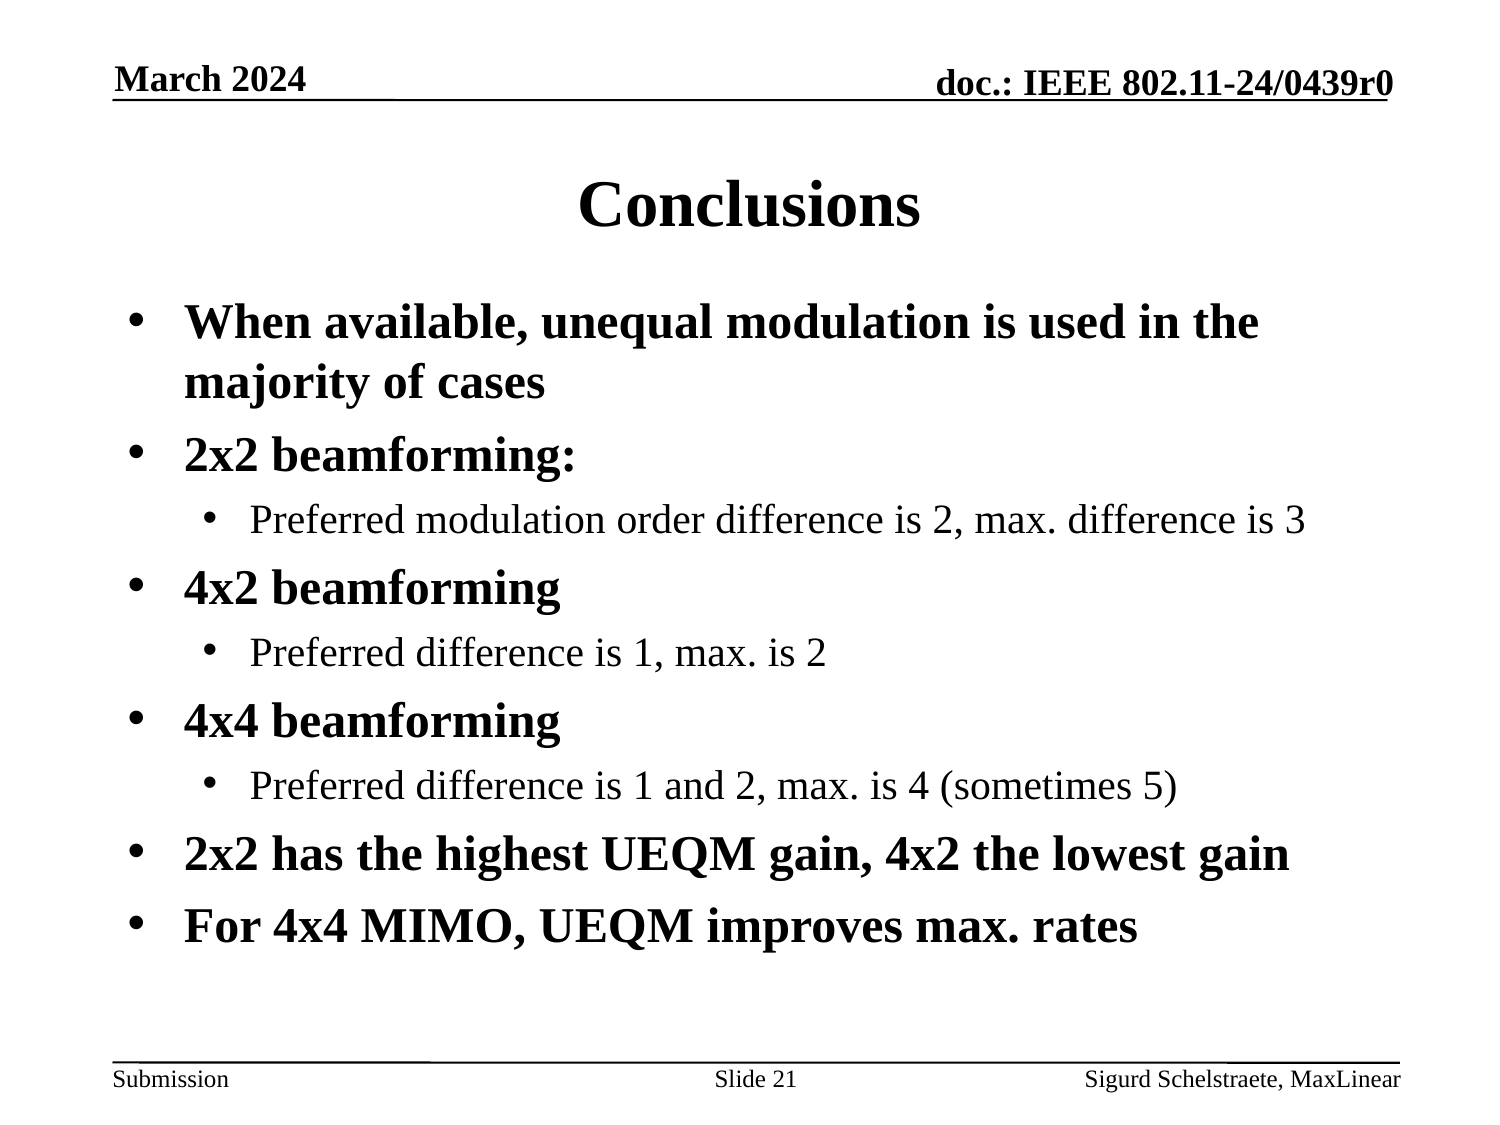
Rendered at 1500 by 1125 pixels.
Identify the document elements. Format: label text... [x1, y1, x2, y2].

footer Sigurd Schelstraete, MaxLinear [878, 1061, 1402, 1093]
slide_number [114, 54, 423, 100]
list When available, unequal modulation is used in the majority of cases 2x2 beamforming: Preferred modulation order difference is 2, max. difference is 3 4x2 beamforming Preferred difference is 1, max. is 2 4x4 beamforming Preferred difference is 1 and 2, max. is 4 (sometimes 5) 2x2 has the highest UEQM gain, 4x2 the lowest gain For 4x4 MIMO, UEQM improves max. rates [112, 280, 1388, 957]
slide_number Slide 21 [712, 1061, 800, 1123]
title Conclusions [112, 112, 1388, 280]
